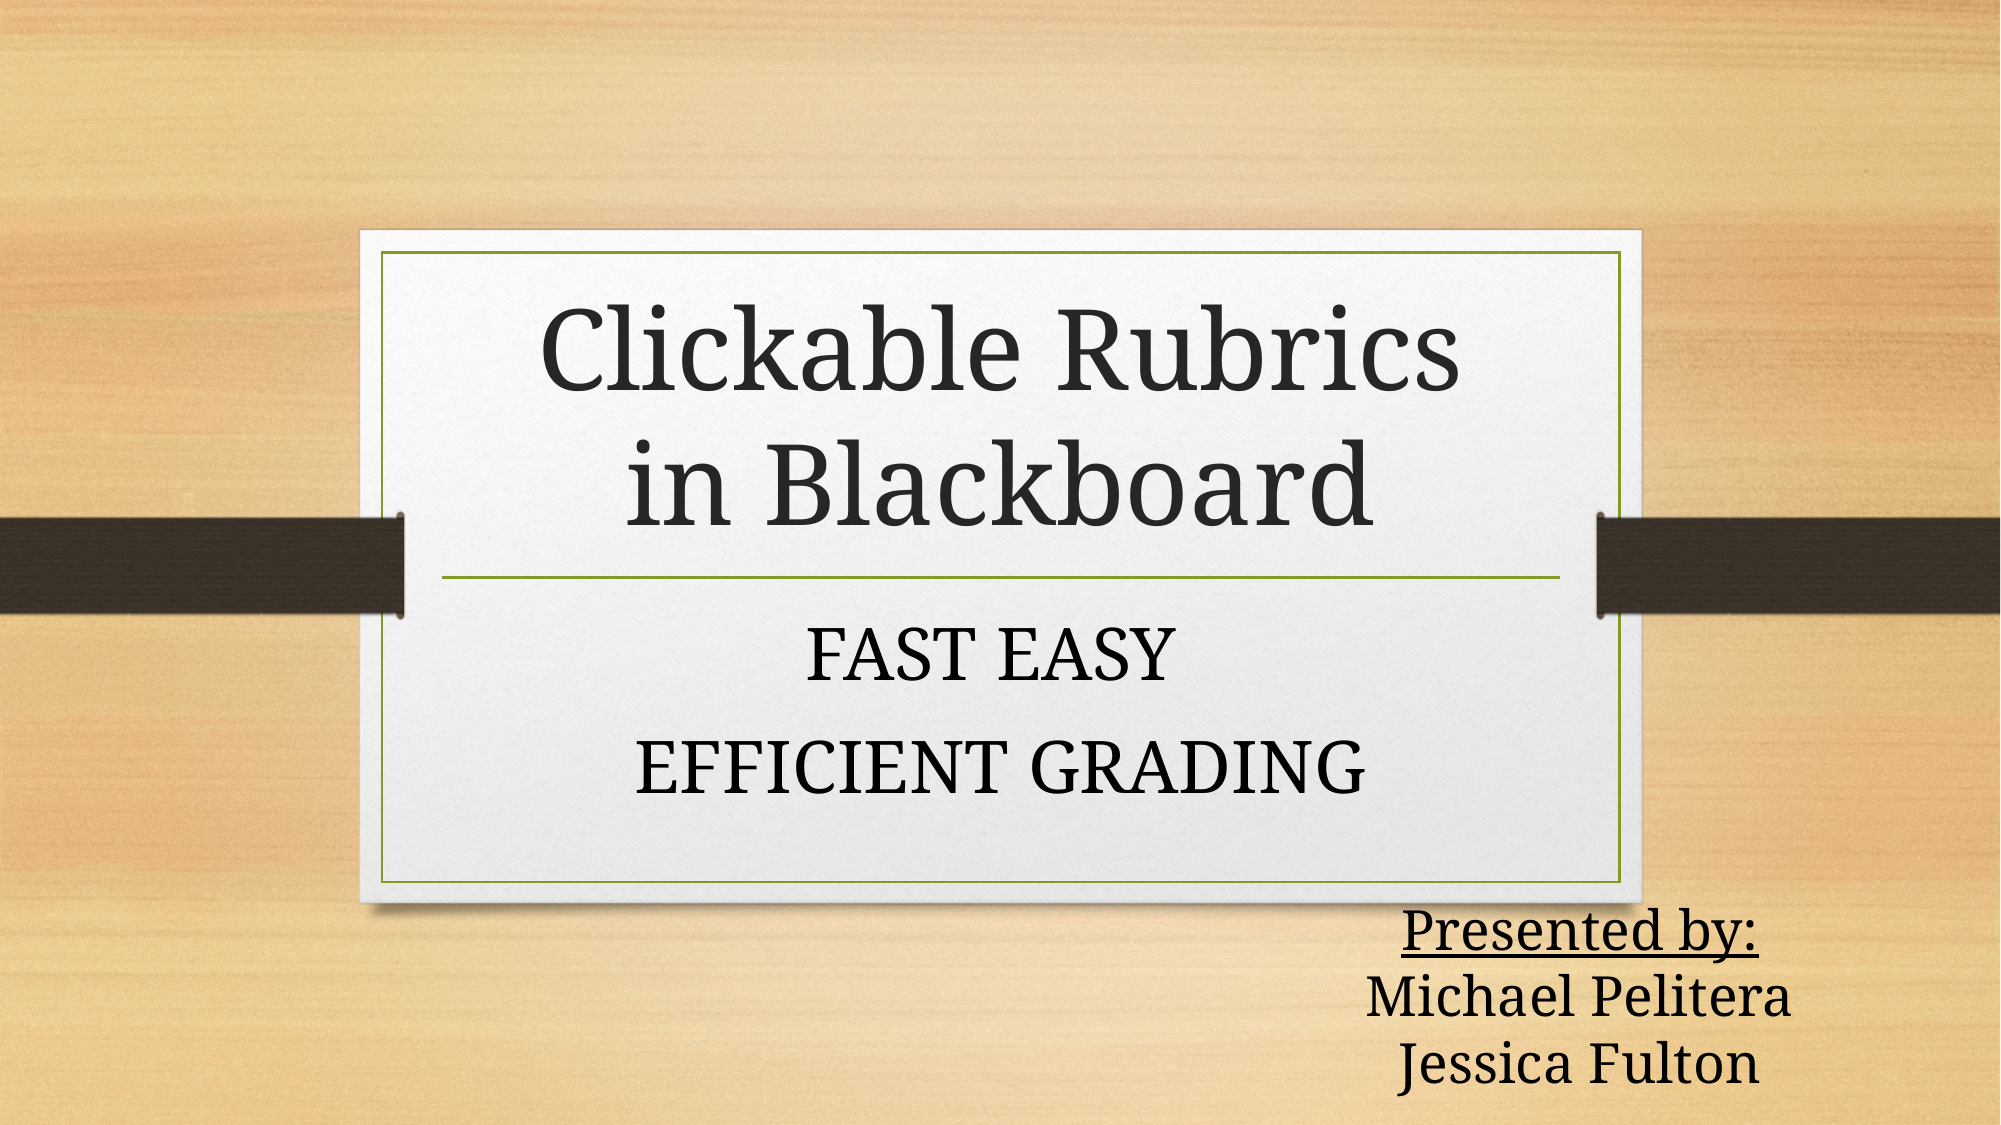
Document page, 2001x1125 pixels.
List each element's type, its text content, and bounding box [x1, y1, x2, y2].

title Clickable Rubrics in Blackboard [441, 306, 1560, 556]
text_box Presented by: Michael Pelitera Jessica Fulton [1021, 887, 2000, 1104]
subtitle FAST EASY EFFICIENT GRADING [441, 600, 1560, 817]
picture [0, 0, 2001, 1125]
